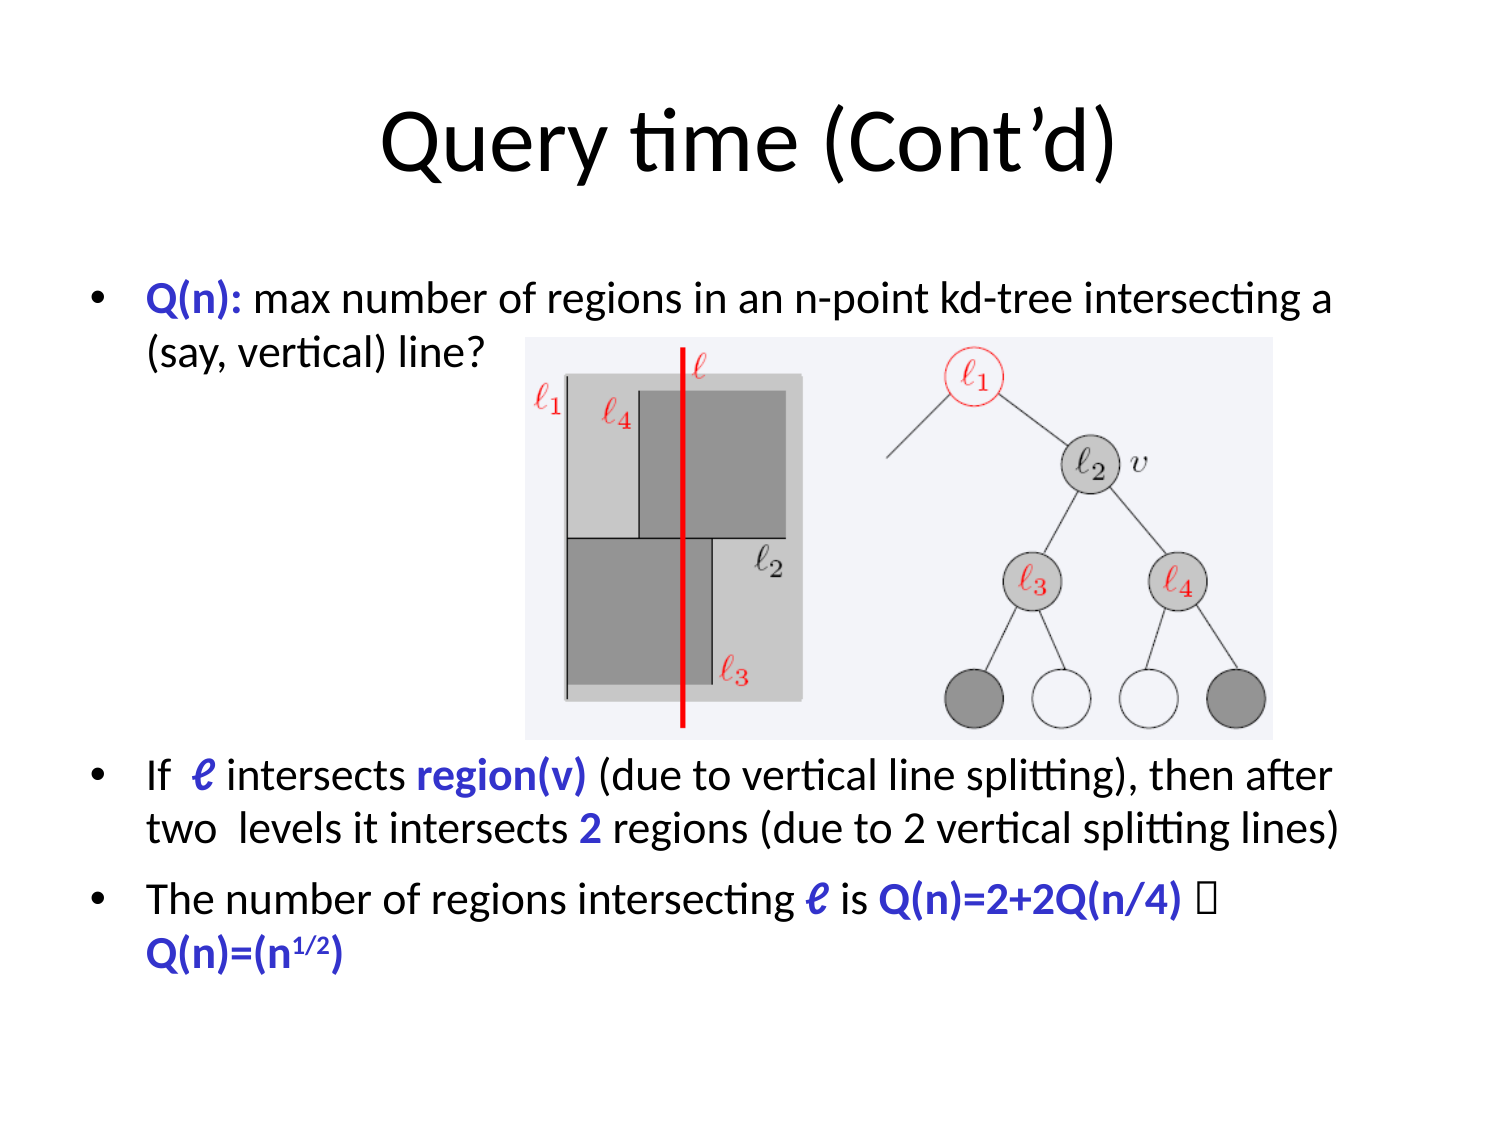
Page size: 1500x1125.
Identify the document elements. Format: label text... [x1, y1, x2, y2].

title Query time (Cont’d) [74, 20, 1425, 257]
list Q(n): max number of regions in an n-point kd-tree intersecting a (say, vertical) line? If ℓ intersects region(v) (due to vertical line splitting), then after two levels it intersects 2 regions (due to 2 vertical splitting lines) The number of regions intersecting ℓ is Q(n)=2+2Q(n/4)  Q(n)=(n1/2) [74, 262, 1425, 1005]
picture [524, 337, 1273, 741]
